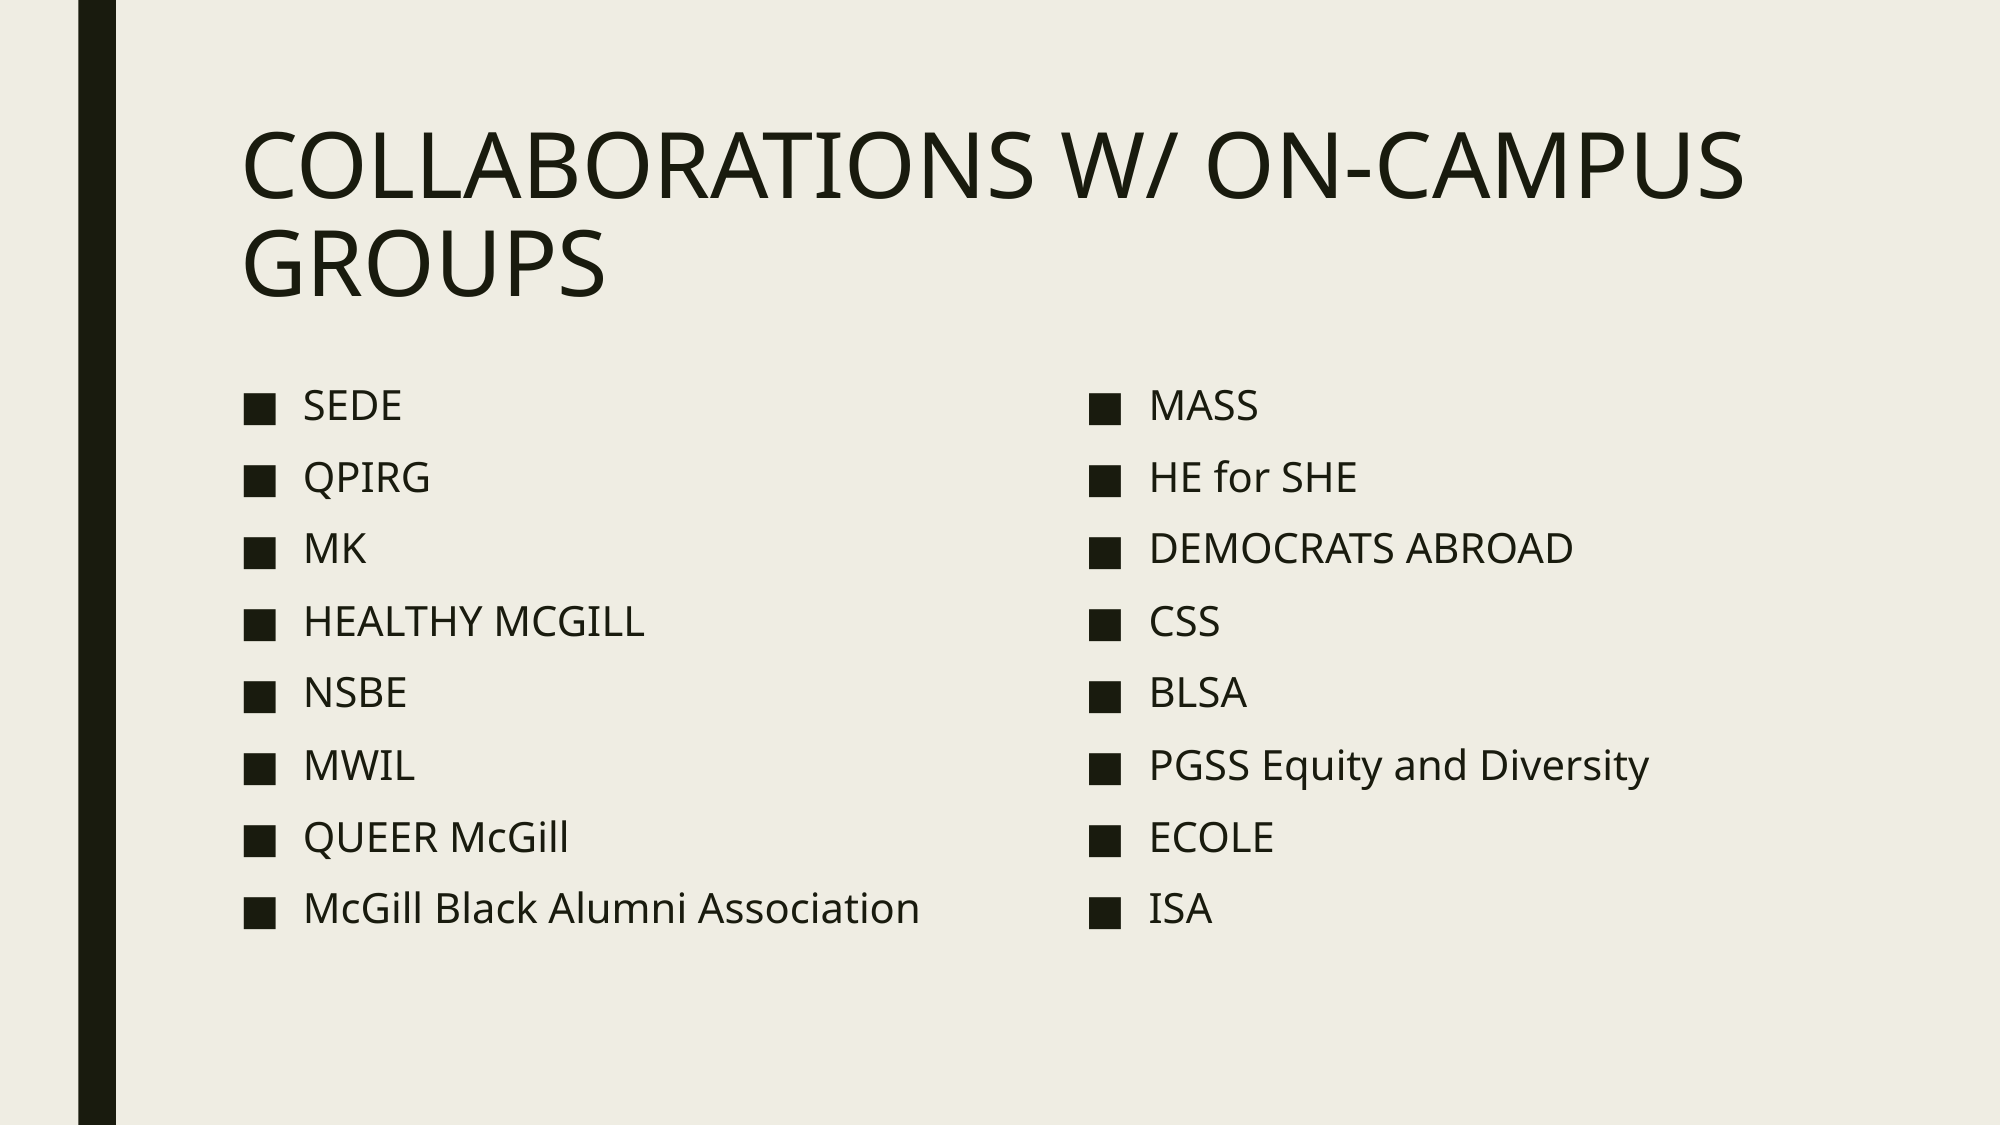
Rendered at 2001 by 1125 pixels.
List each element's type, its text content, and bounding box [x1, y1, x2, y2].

title COLLABORATIONS W/ ON-CAMPUS GROUPS [225, 112, 1800, 357]
list SEDE QPIRG MK HEALTHY MCGILL NSBE MWIL QUEER McGill McGill Black Alumni Association [225, 375, 955, 963]
list MASS HE for SHE DEMOCRATS ABROAD CSS BLSA PGSS Equity and Diversity ECOLE ISA [1070, 375, 1801, 963]
